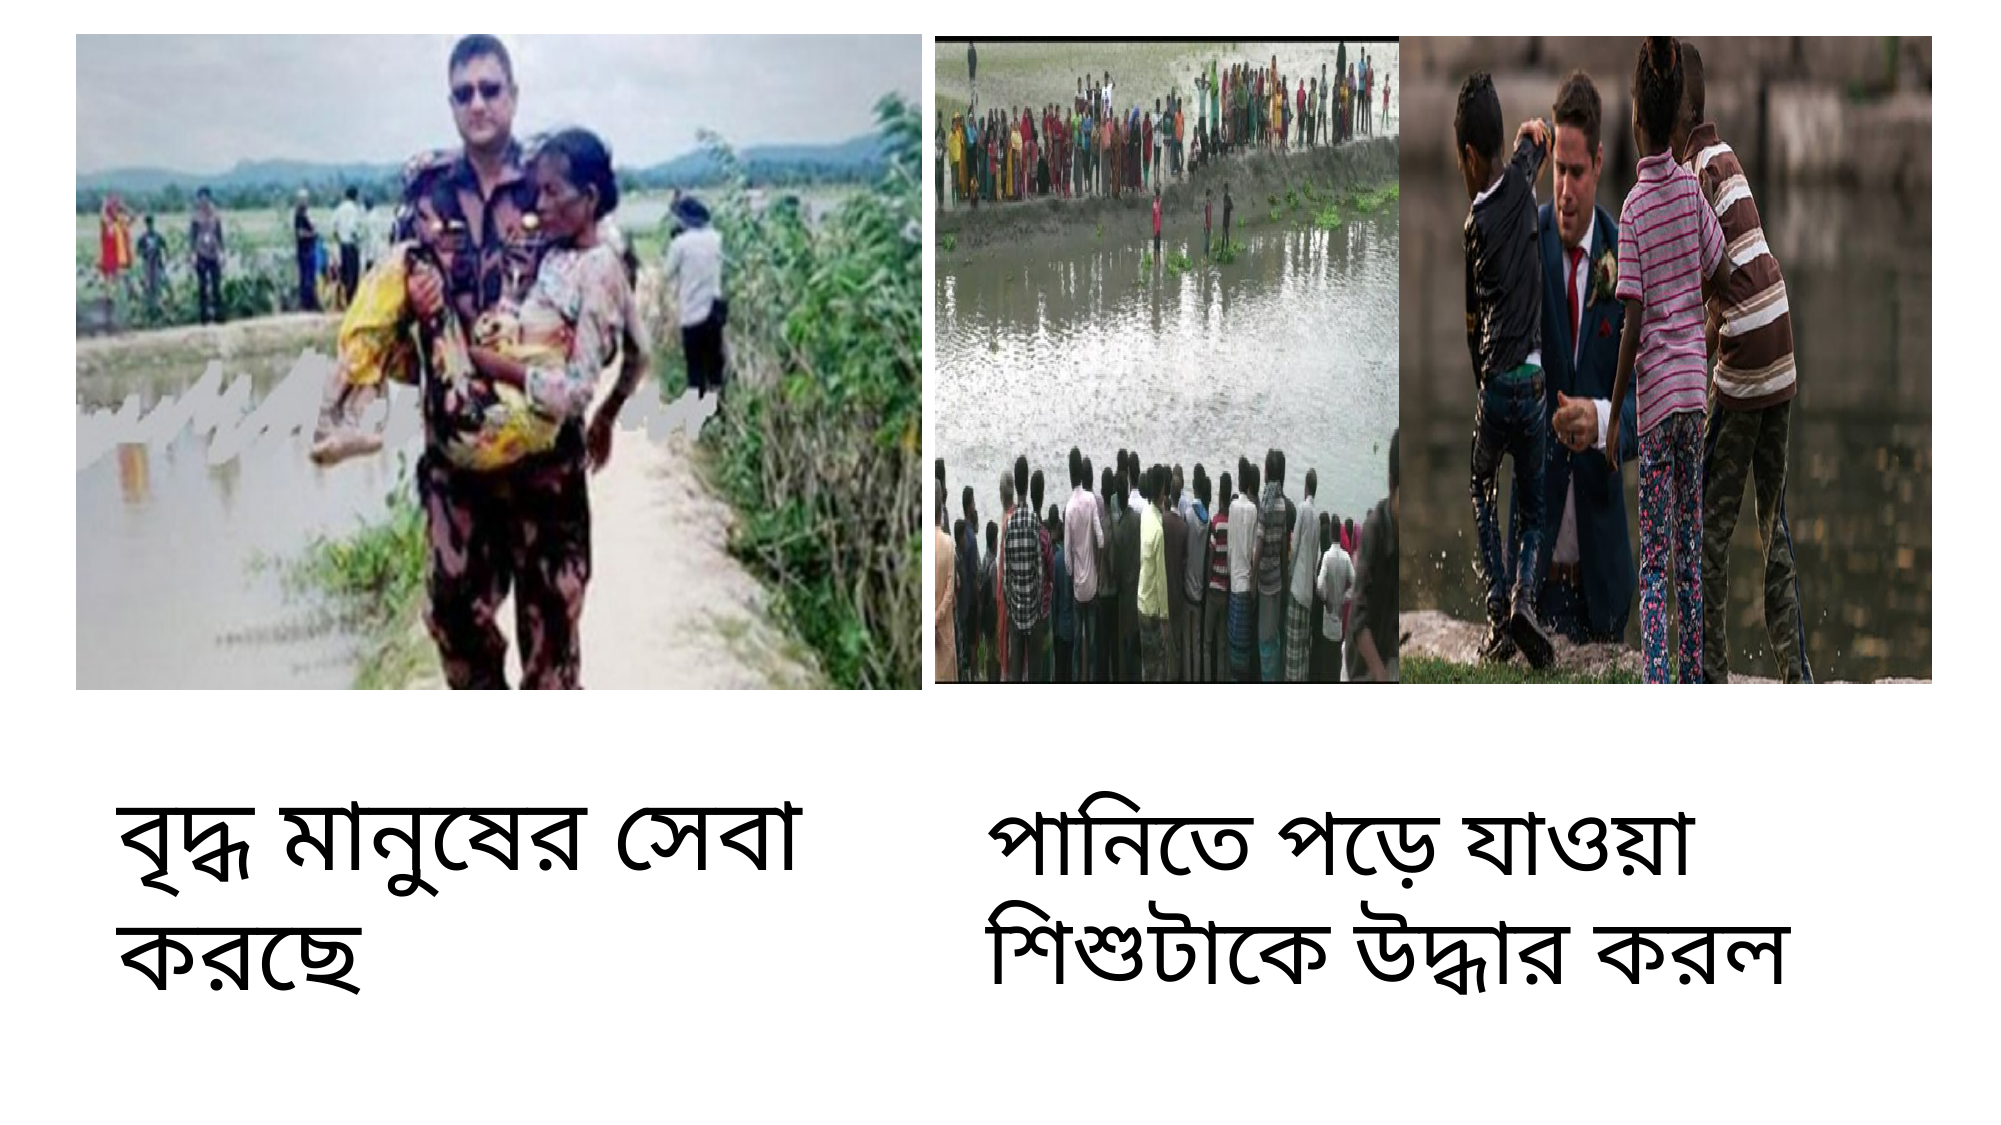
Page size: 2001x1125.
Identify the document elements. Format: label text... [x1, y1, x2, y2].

text_box পানিতে পড়ে যাওয়া শিশুটাকে উদ্ধার করল [971, 776, 1954, 1011]
text_box বৃদ্ধ মানুষের সেবা করছে [102, 762, 866, 1018]
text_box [935, 36, 1933, 684]
picture [76, 34, 922, 690]
